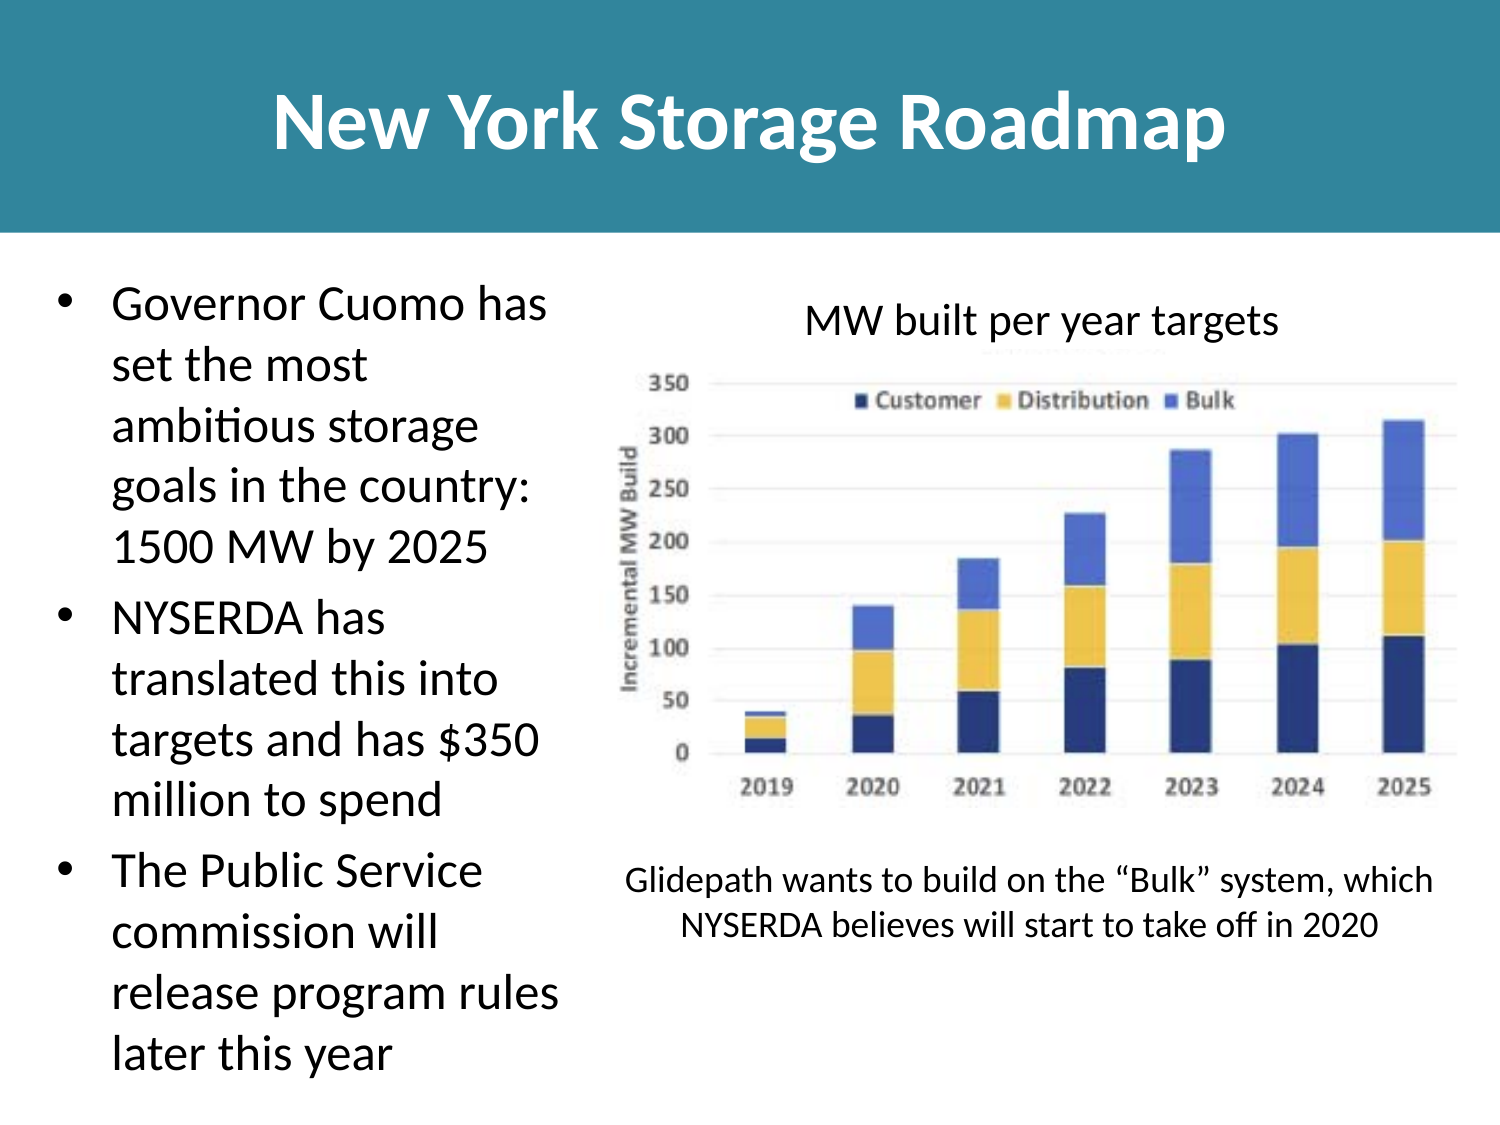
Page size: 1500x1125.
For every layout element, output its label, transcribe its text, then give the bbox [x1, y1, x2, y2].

picture [591, 349, 1471, 816]
title New York Storage Roadmap [0, 0, 1500, 233]
text_box Glidepath wants to build on the “Bulk” system, which NYSERDA believes will start to take off in 2020 [589, 847, 1471, 988]
list Governor Cuomo has set the most ambitious storage goals in the country: 1500 MW by 2025 NYSERDA has translated this into targets and has $350 million to spend The Public Service commission will release program rules later this year [41, 262, 580, 1093]
text_box MW built per year targets [680, 282, 1404, 347]
